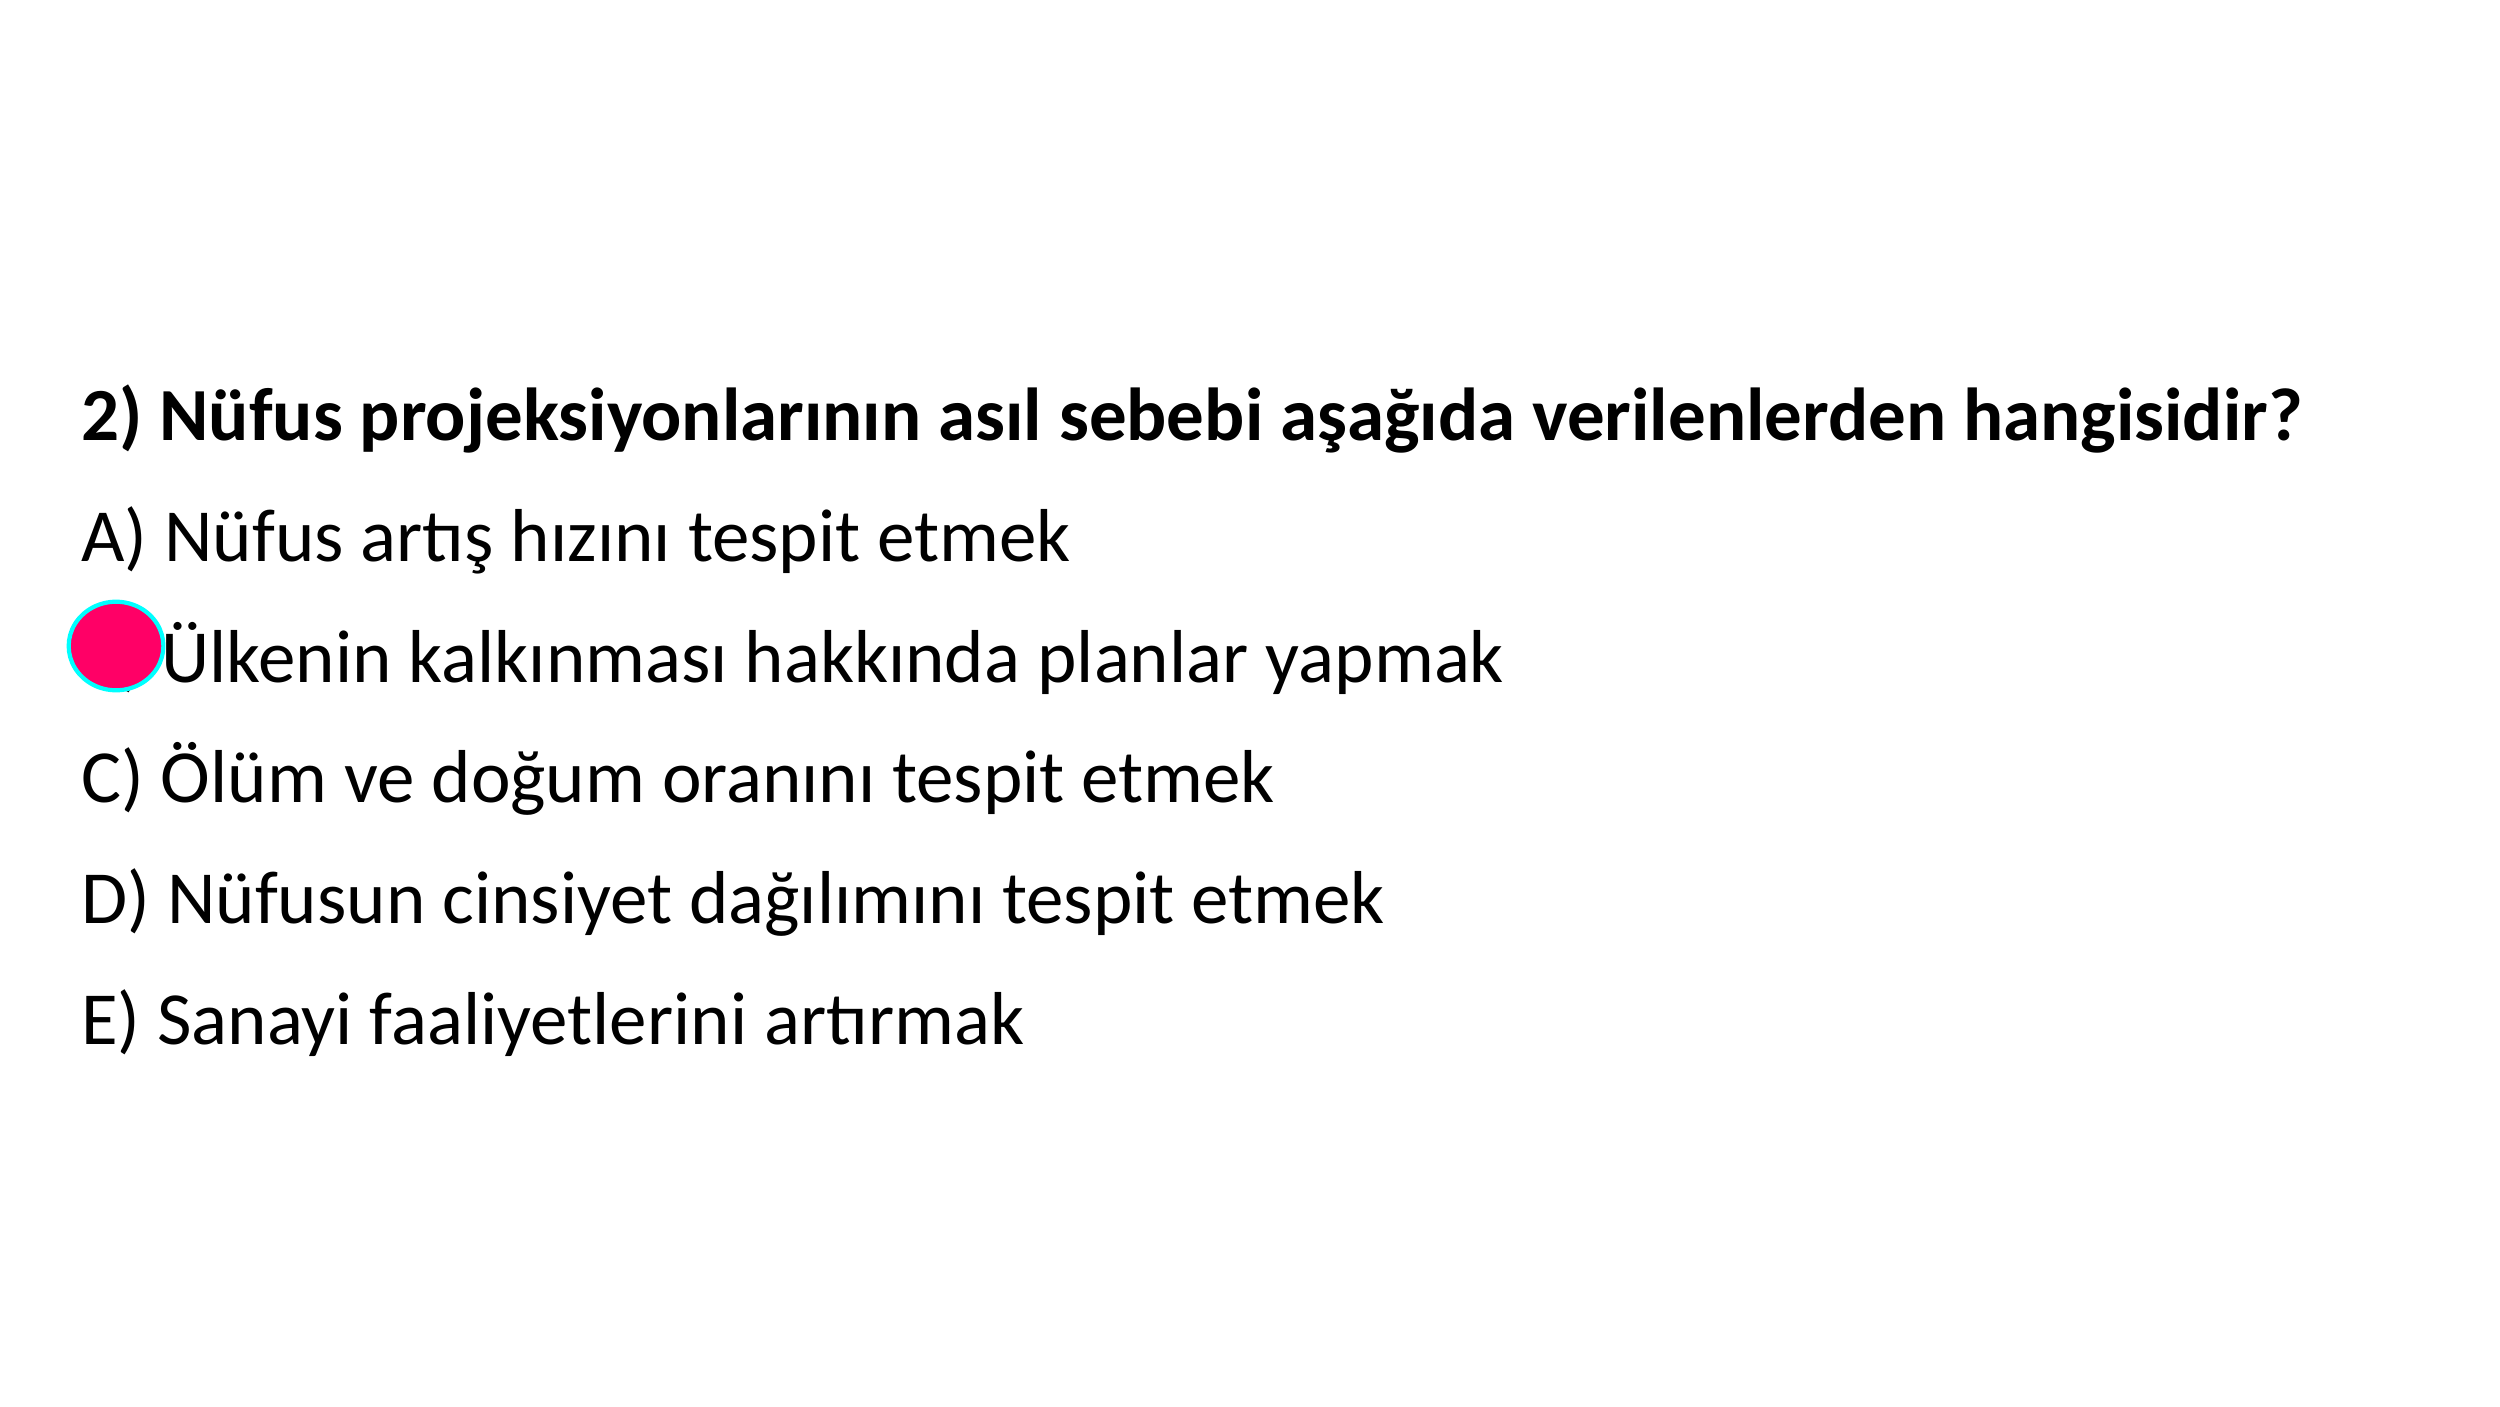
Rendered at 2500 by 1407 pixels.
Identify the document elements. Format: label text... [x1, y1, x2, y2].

text_box 2) Nüfus projeksiyonlarının asıl sebebi aşağıda verilenlerden hangisidir? A) Nüfus artış hızını tespit etmek B) Ülkenin kalkınması hakkında planlar yapmak C) Ölüm ve doğum oranını tespit etmek D) Nüfusun cinsiyet dağılımını tespit etmek E) Sanayi faaliyetlerini artırmak [36, 51, 2483, 1343]
text_box [66, 599, 166, 693]
